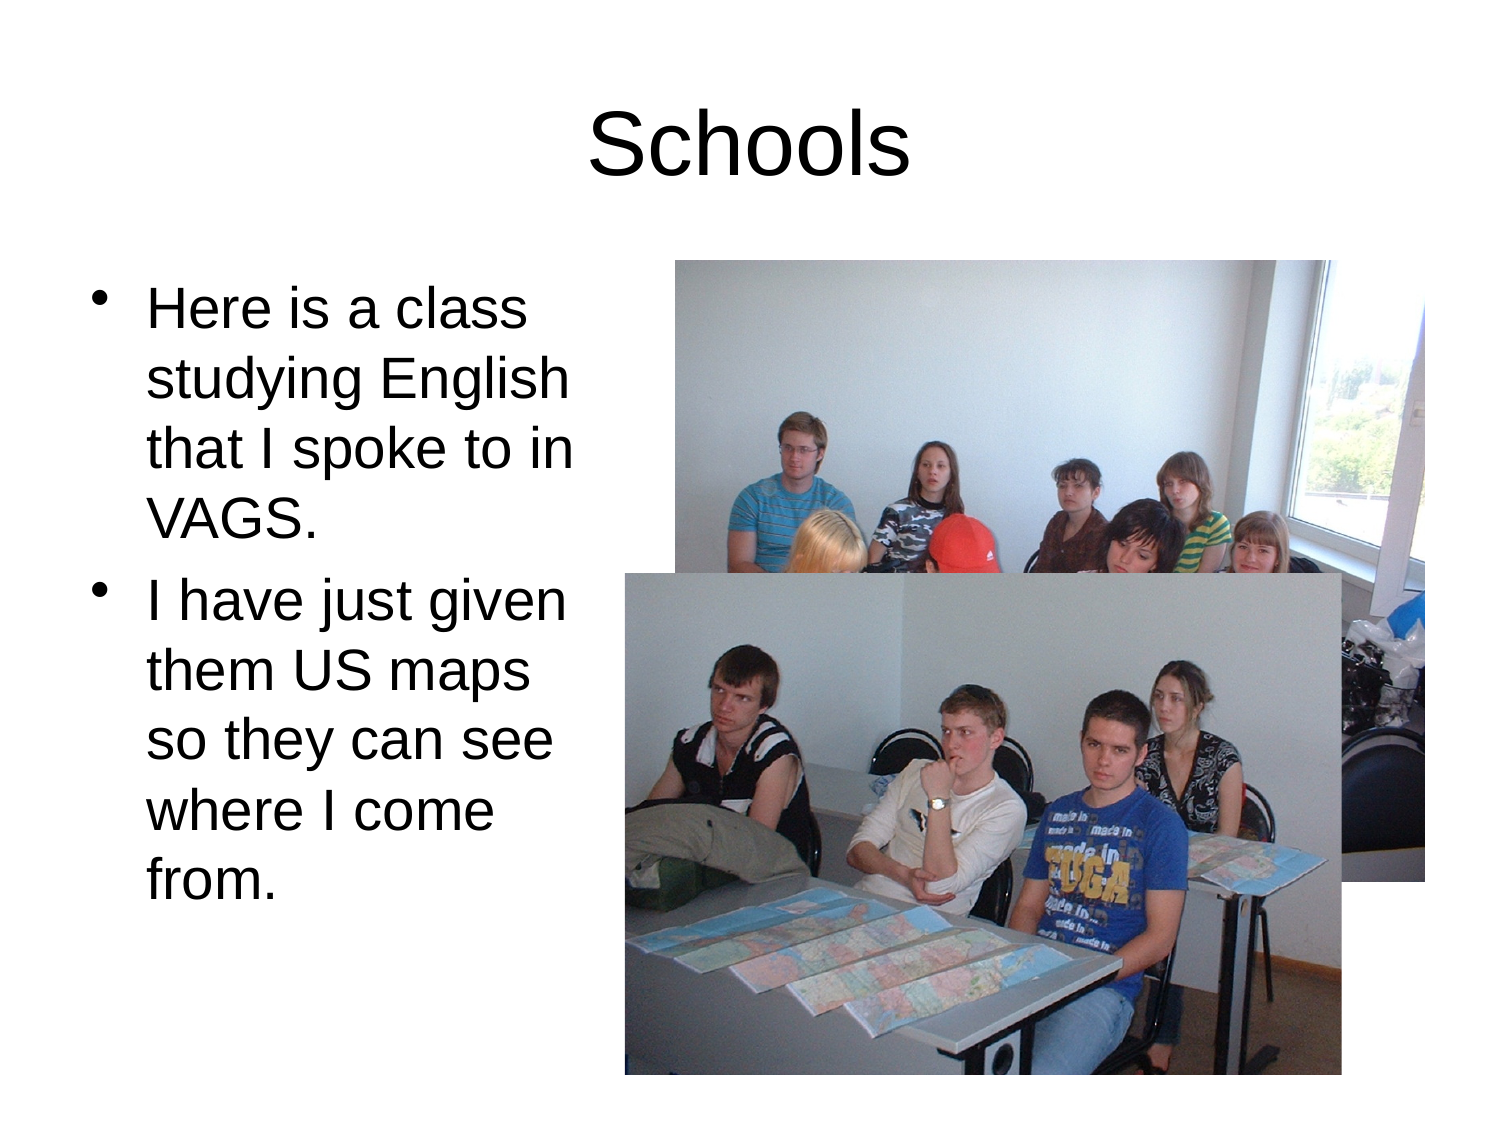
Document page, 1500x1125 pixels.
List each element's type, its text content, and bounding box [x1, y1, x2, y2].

list Here is a class studying English that I spoke to in VAGS. I have just given them US maps so they can see where I come from. [75, 262, 600, 1005]
title Schools [75, 45, 1425, 233]
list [674, 260, 1426, 883]
picture [624, 573, 1342, 1076]
